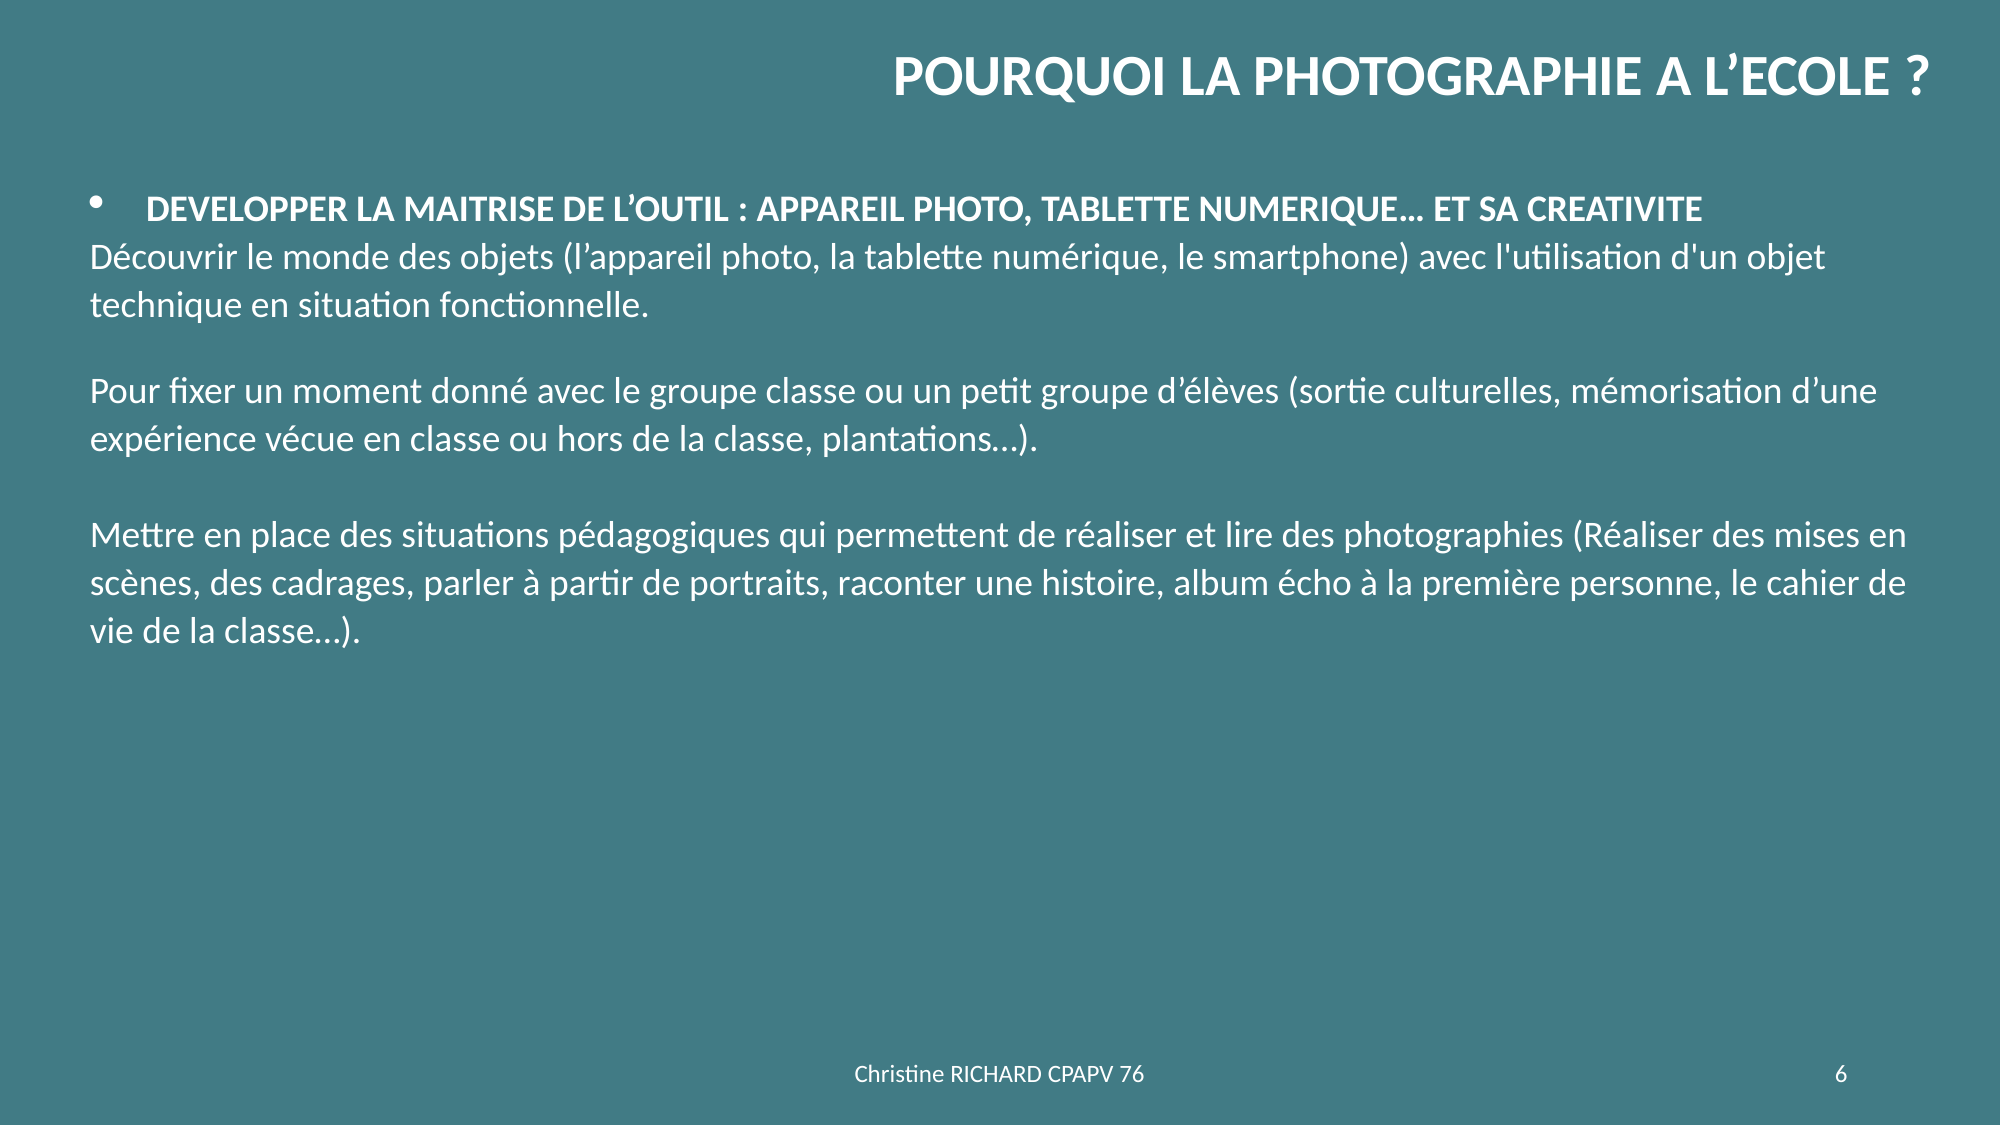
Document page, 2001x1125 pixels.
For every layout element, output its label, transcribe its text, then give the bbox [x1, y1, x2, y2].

text_box POURQUOI LA PHOTOGRAPHIE A L’ECOLE ? [878, 24, 1947, 114]
text_box DEVELOPPER LA MAITRISE DE L’OUTIL : APPAREIL PHOTO, TABLETTE NUMERIQUE… ET SA CREATIVITE Découvrir le monde des objets (l’appareil photo, la tablette numérique, le smartphone) avec l'utilisation d'un objet technique en situation fonctionnelle. Pour fixer un moment donné avec le groupe classe ou un petit groupe d’élèves (sortie culturelles, mémorisation d’une expérience vécue en classe ou hors de la classe, plantations…). Mettre en place des situations pédagogiques qui permettent de réaliser et lire des photographies (Réaliser des mises en scènes, des cadrages, parler à partir de portraits, raconter une histoire, album écho à la première personne, le cahier de vie de la classe…). [75, 173, 1925, 708]
slide_number 6 [1412, 1042, 1863, 1103]
footer Christine RICHARD CPAPV 76 [662, 1042, 1338, 1103]
